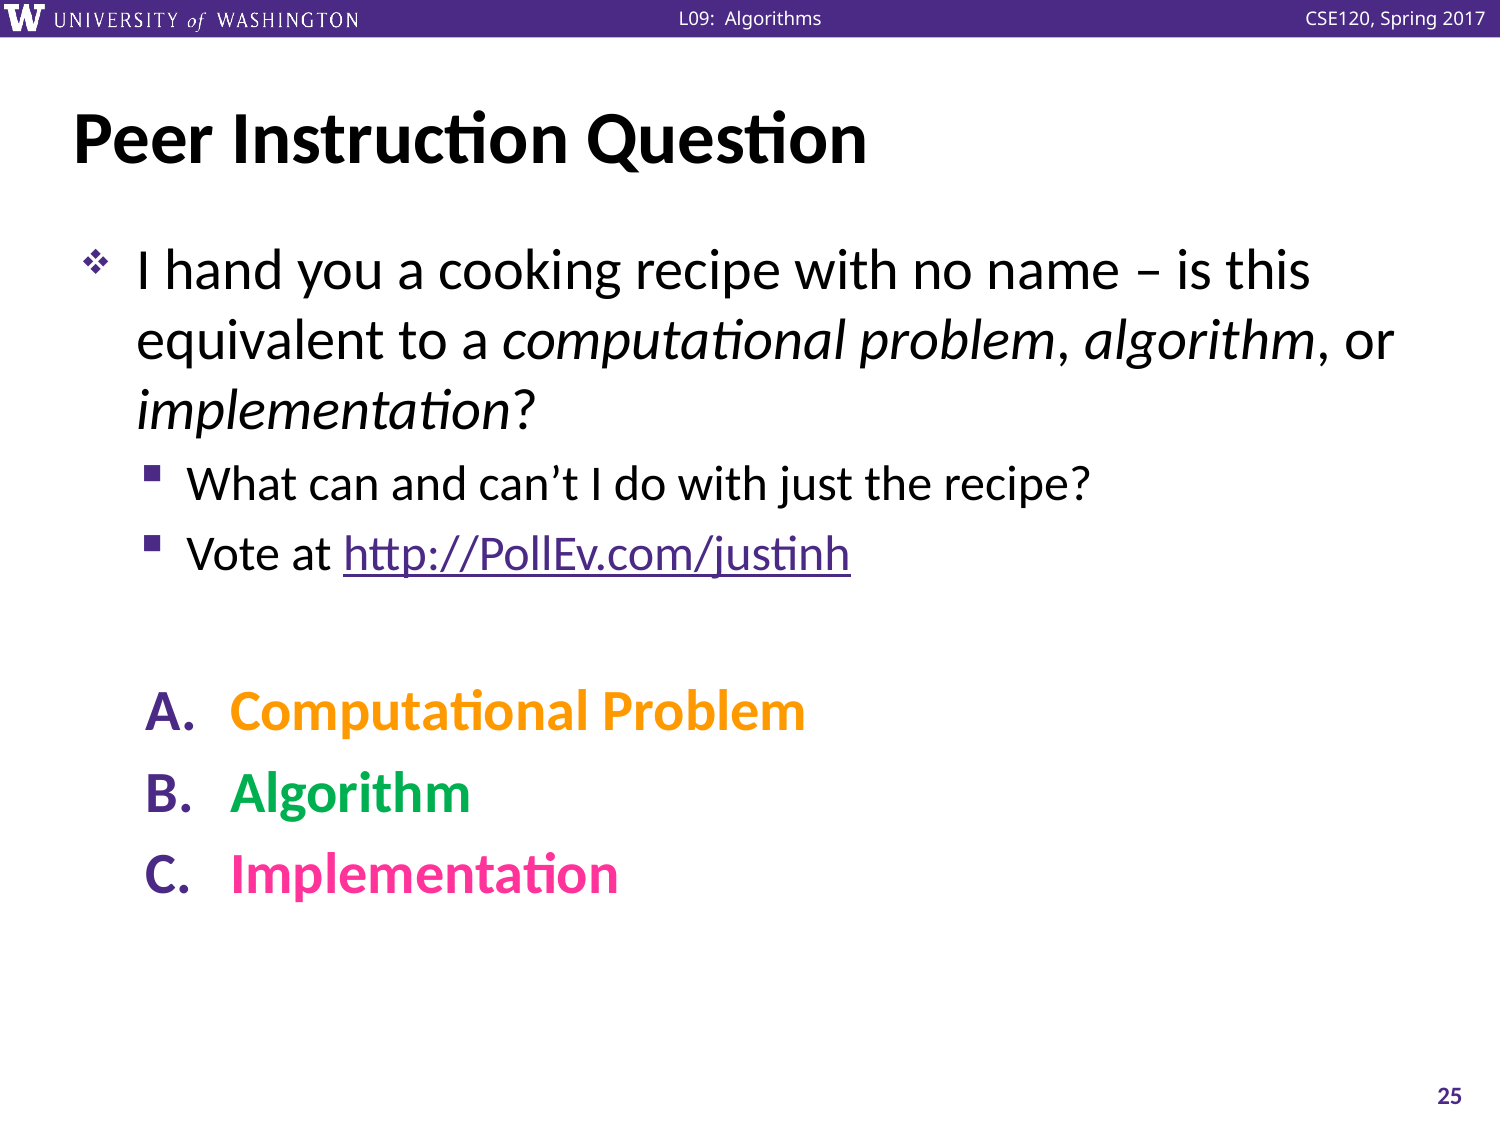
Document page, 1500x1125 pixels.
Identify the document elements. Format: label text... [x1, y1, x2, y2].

slide_number 25 [1400, 1065, 1500, 1125]
title Peer Instruction Question [58, 71, 1438, 197]
picture [4, 4, 358, 32]
list I hand you a cooking recipe with no name – is this equivalent to a computational problem, algorithm, or implementation? What can and can’t I do with just the recipe? Vote at http://PollEv.com/justinh Computational Problem Algorithm Implementation [64, 223, 1438, 1040]
